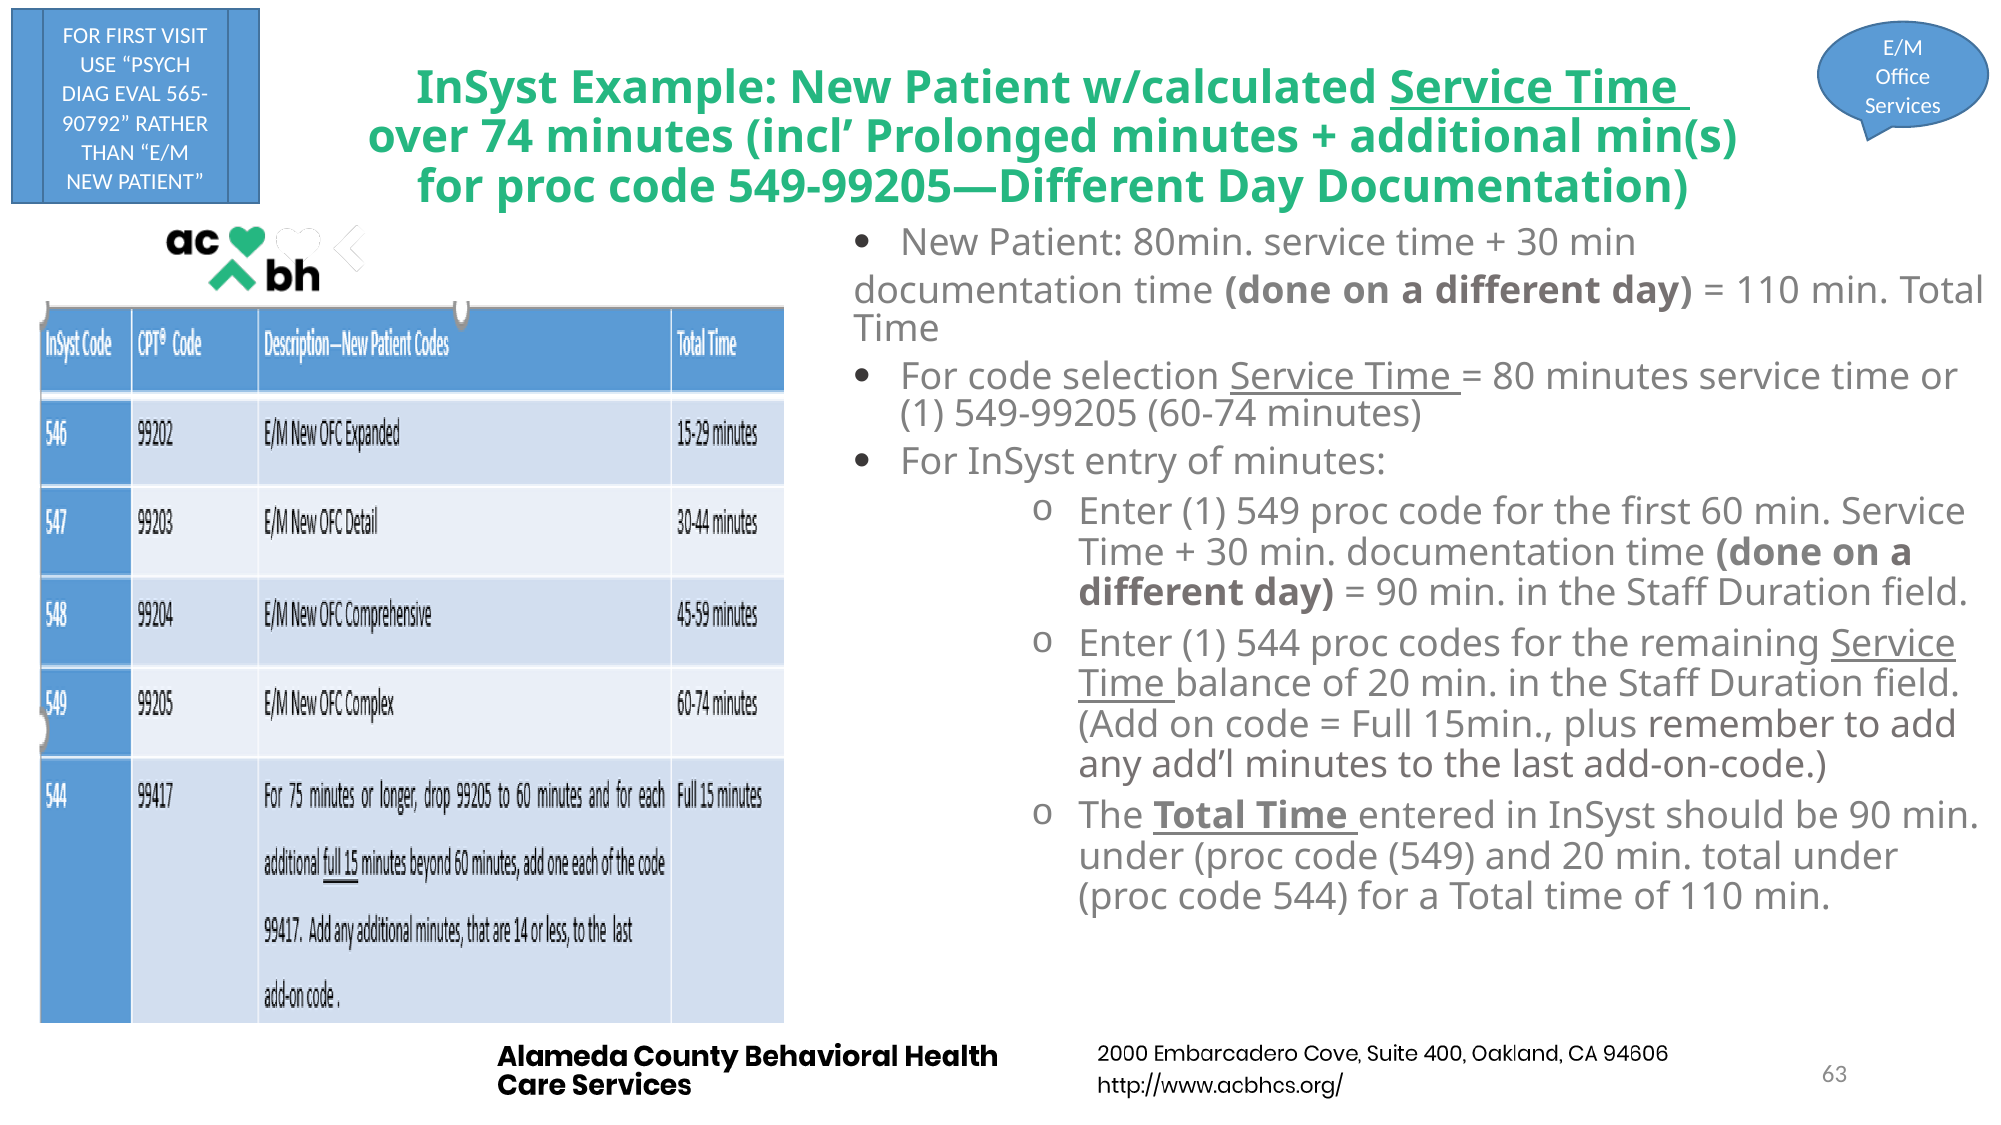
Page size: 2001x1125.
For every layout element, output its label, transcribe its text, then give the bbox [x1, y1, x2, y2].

subtitle New Patient: 80min. service time + 30 min documentation time (done on a different day) = 110 min. Total Time For code selection Service Time = 80 minutes service time or (1) 549-99205 (60-74 minutes) For InSyst entry of minutes: Enter (1) 549 proc code for the first 60 min. Service Time + 30 min. documentation time (done on a different day) = 90 min. in the Staff Duration field. Enter (1) 544 proc codes for the remaining Service Time balance of 20 min. in the Staff Duration field. (Add on code = Full 15min., plus remember to add any add’l minutes to the last add-on-code.) The Total Time entered in InSyst should be 90 min. under (proc code (549) and 20 min. total under (proc code 544) for a Total time of 110 min. [788, 218, 2000, 1100]
text_box FOR FIRST VISIT USE “PSYCH DIAG EVAL 565-90792” RATHER THAN “E/M NEW PATIENT” [11, 8, 260, 204]
slide_number 63 [1412, 1042, 1863, 1103]
picture [37, 220, 1009, 1103]
text_box E/M Office Services [1817, 20, 1990, 142]
title InSyst Example: New Patient w/calculated Service Time over 74 minutes (incl’ Prolonged minutes + additional min(s) for proc code 549-99205—Different Day Documentation) [168, 56, 1938, 222]
